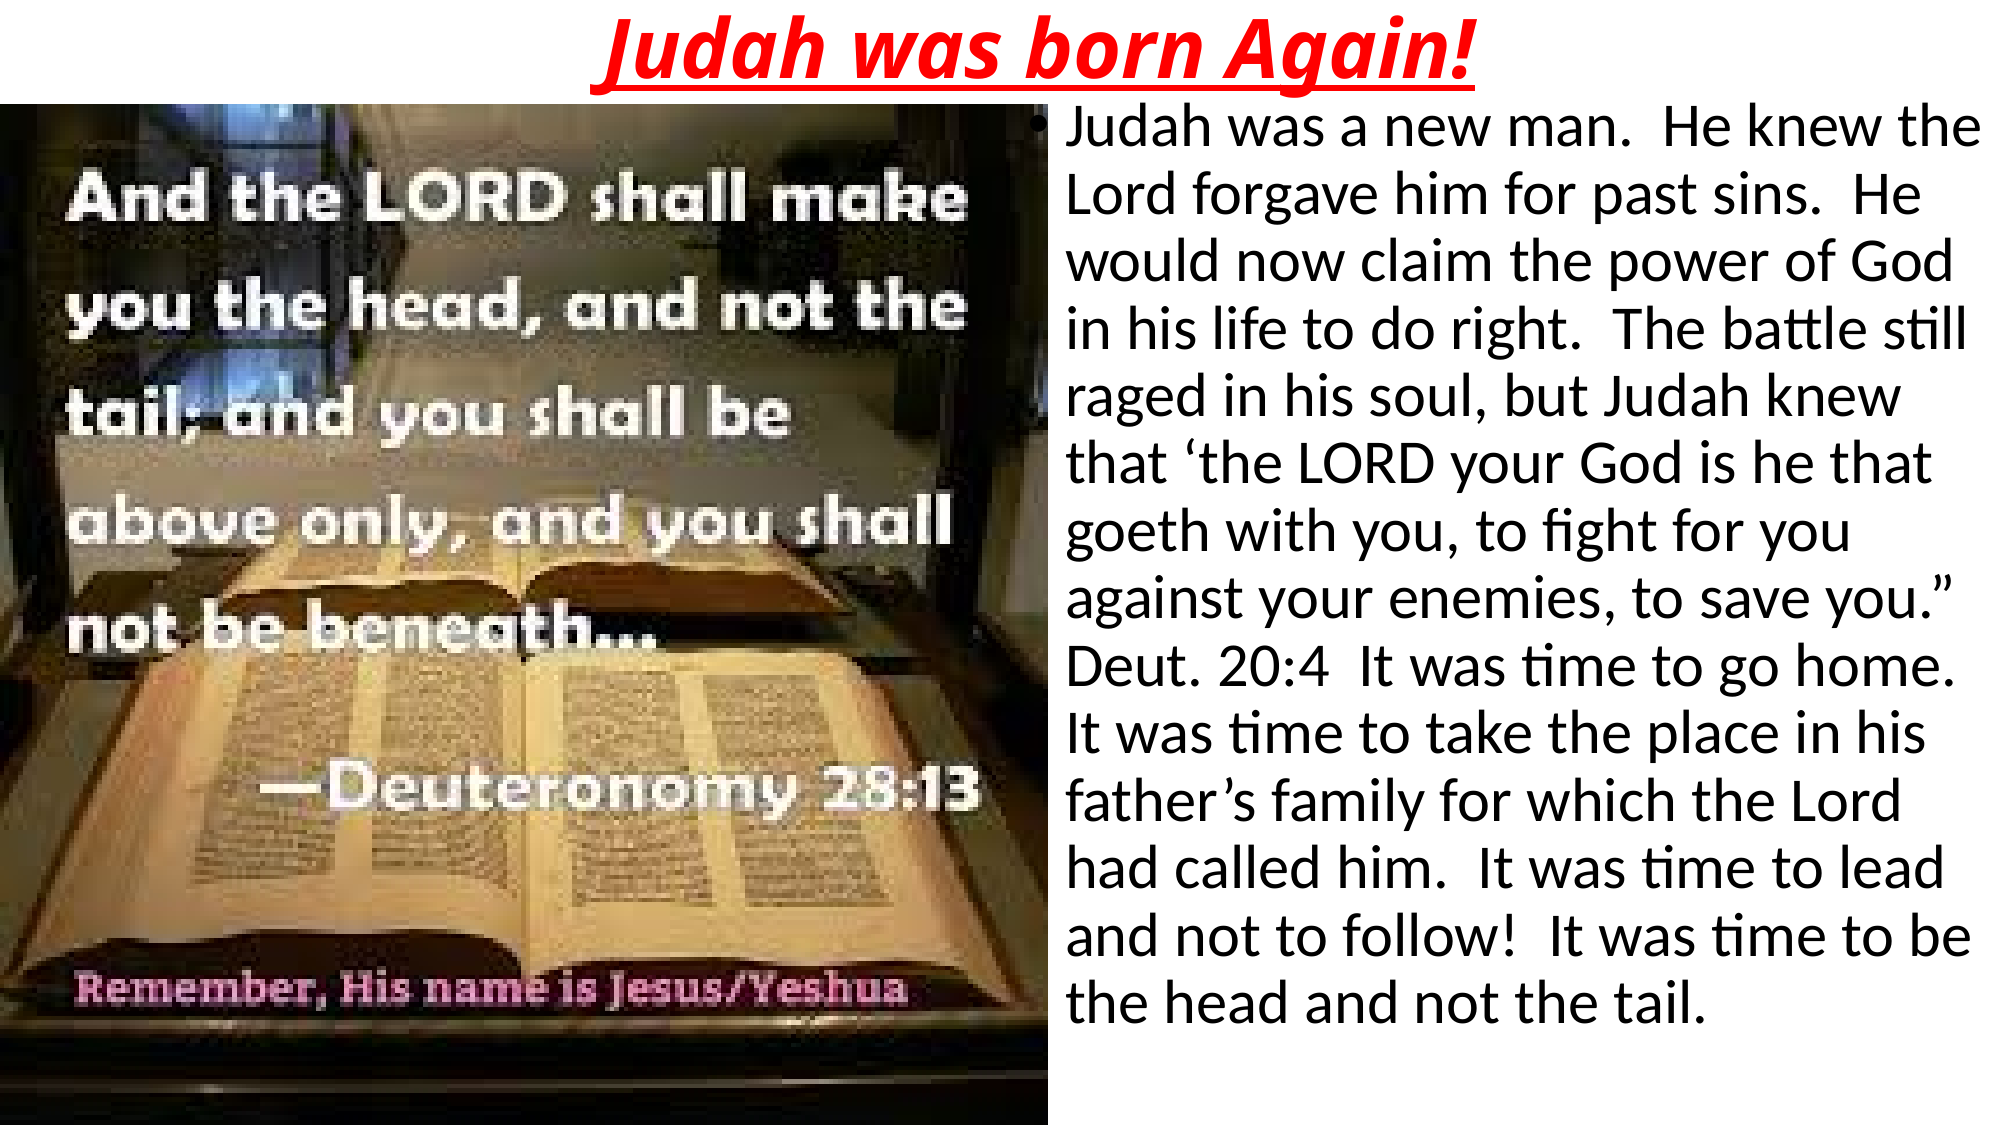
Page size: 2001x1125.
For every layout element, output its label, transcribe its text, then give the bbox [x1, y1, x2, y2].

title Judah was born Again! [137, 0, 1863, 104]
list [0, 104, 1048, 1125]
list Judah was a new man. He knew the Lord forgave him for past sins. He would now claim the power of God in his life to do right. The battle still raged in his soul, but Judah knew that ‘the LORD your God is he that goeth with you, to fight for you against your enemies, to save you.” Deut. 20:4 It was time to go home. It was time to take the place in his father’s family for which the Lord had called him. It was time to lead and not to follow! It was time to be the head and not the tail. [1012, 85, 2000, 1125]
